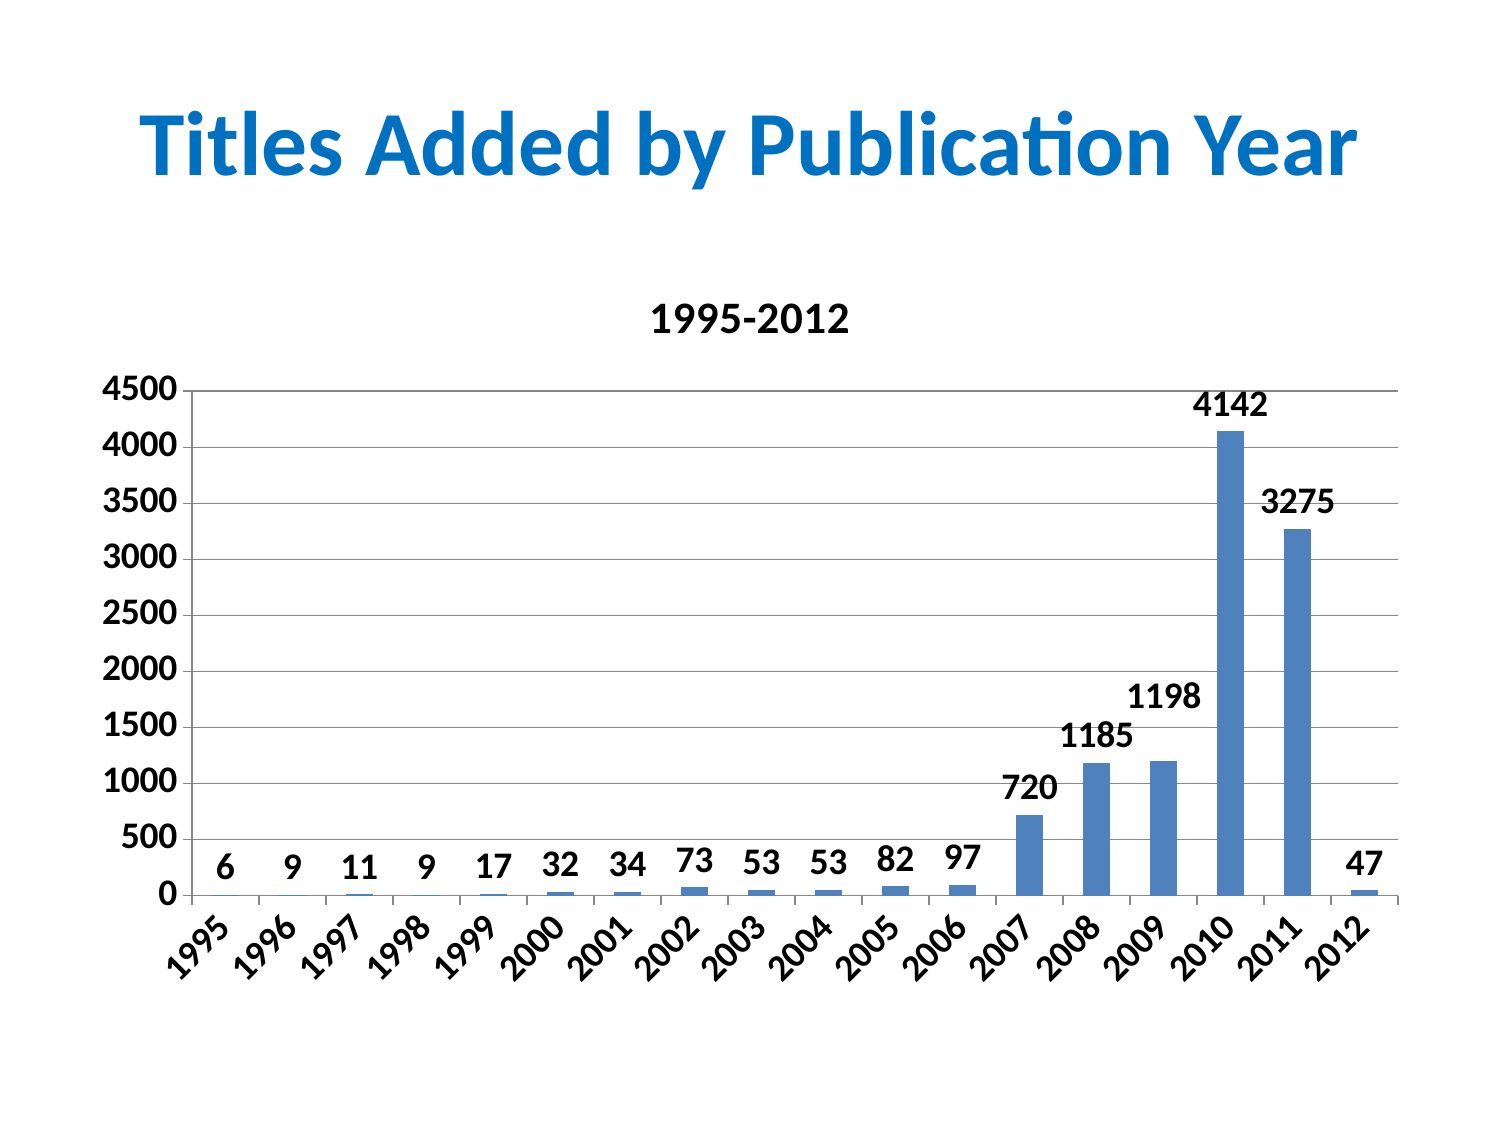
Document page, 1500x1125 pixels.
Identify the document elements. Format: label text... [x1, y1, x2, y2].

title Titles Added by Publication Year [75, 45, 1425, 233]
chart [74, 262, 1426, 1006]
